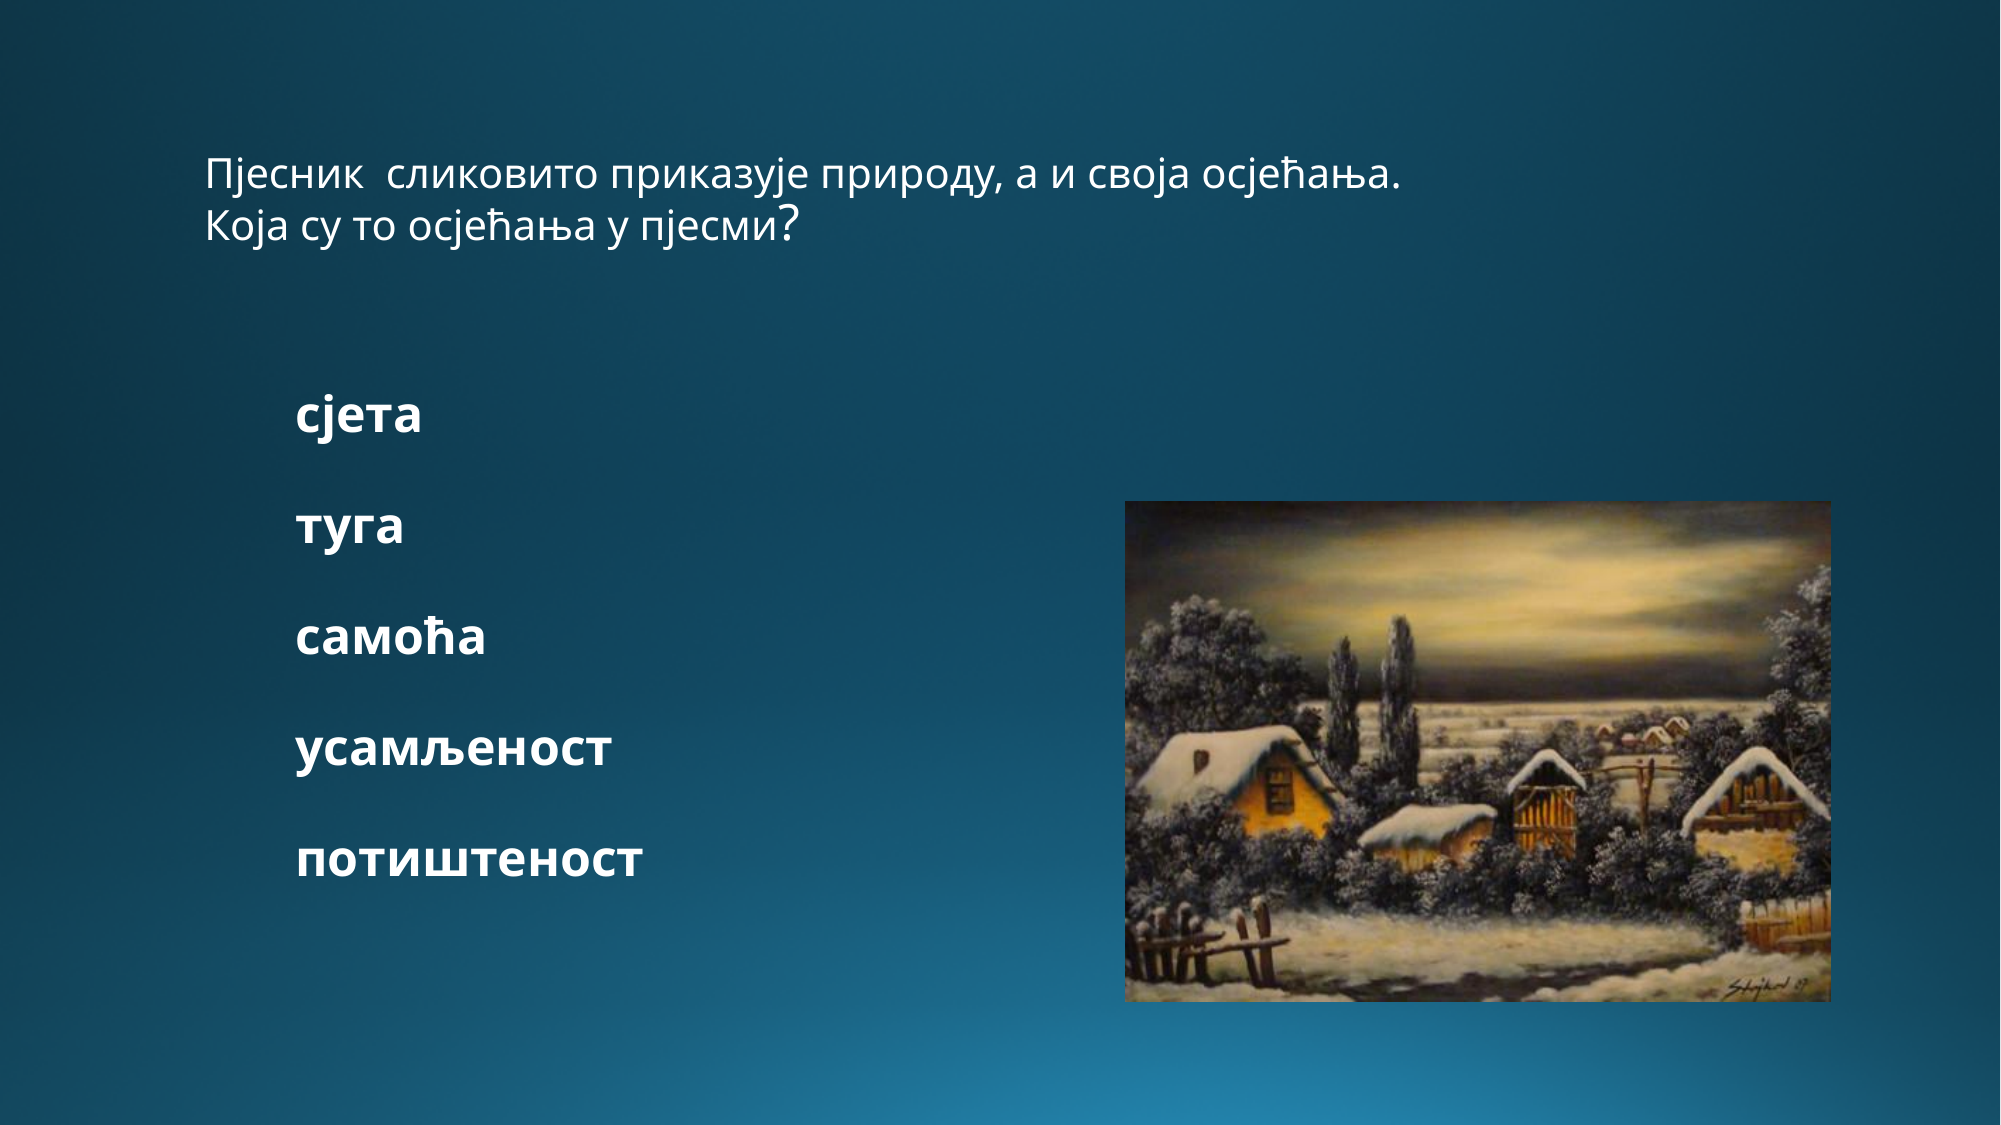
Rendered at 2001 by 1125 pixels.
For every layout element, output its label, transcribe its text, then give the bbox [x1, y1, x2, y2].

subtitle сјета туга самоћа усамљеност потиштеност [280, 345, 1719, 1021]
picture [0, 0, 2001, 1125]
title Пјесник сликовито приказује природу, а и своја осјећања. Која су то осјећања у пјесми? [189, 144, 1895, 290]
